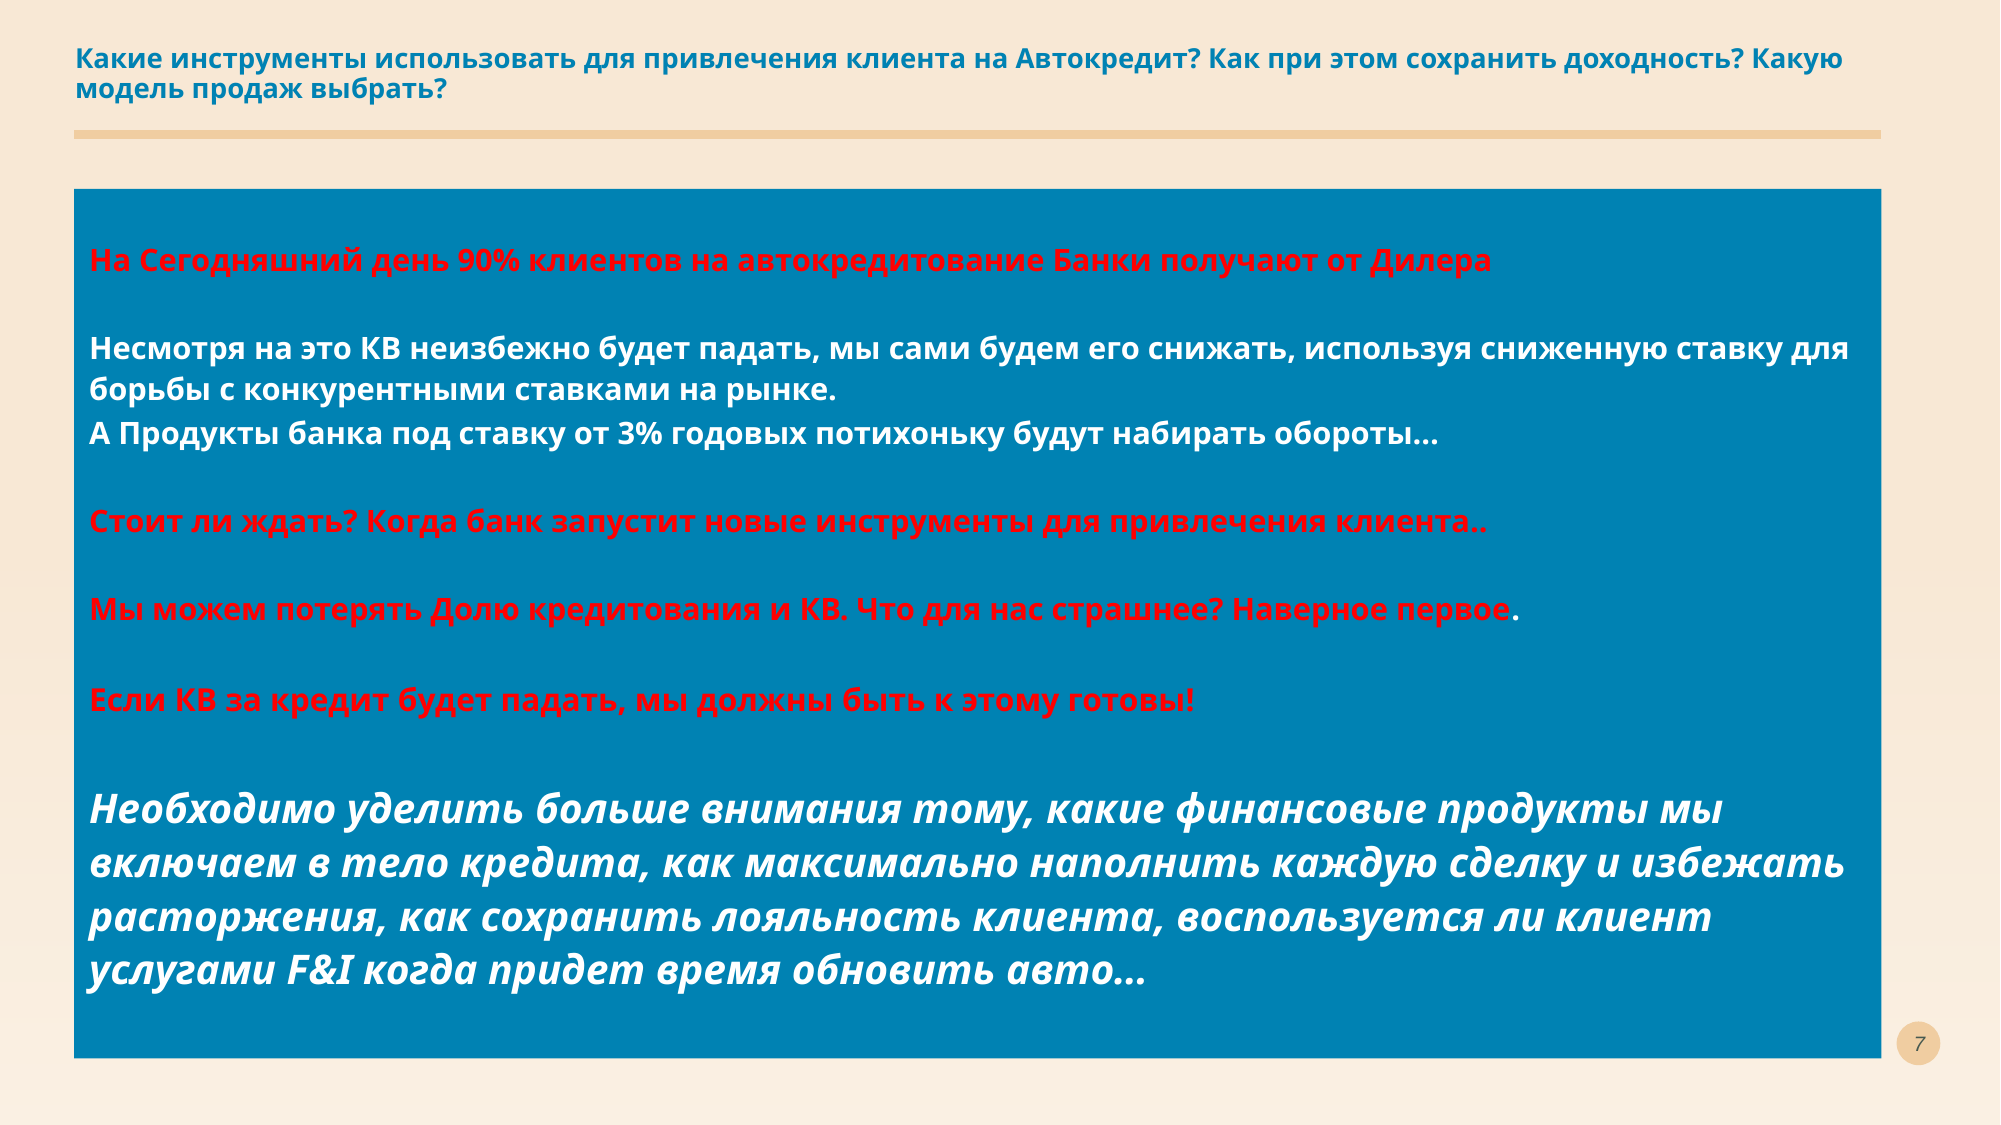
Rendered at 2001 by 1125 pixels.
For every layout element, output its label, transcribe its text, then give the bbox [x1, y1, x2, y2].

slide_number 7 [1881, 1012, 1940, 1073]
text_box На Сегодняшний день 90% клиентов на автокредитование Банки получают от Дилера Несмотря на это КВ неизбежно будет падать, мы сами будем его снижать, используя сниженную ставку для борьбы с конкурентными ставками на рынке. А Продукты банка под ставку от 3% годовых потихоньку будут набирать обороты… Стоит ли ждать? Когда банк запустит новые инструменты для привлечения клиента.. Мы можем потерять Долю кредитования и КВ. Что для нас страшнее? Наверное первое. Если КВ за кредит будет падать, мы должны быть к этому готовы! Необходимо уделить больше внимания тому, какие финансовые продукты мы включаем в тело кредита, как максимально наполнить каждую сделку и избежать расторжения, как сохранить лояльность клиента, воспользуется ли клиент услугами F&I когда придет время обновить авто… [74, 188, 1882, 1059]
title Какие инструменты использовать для привлечения клиента на Автокредит? Как при этом сохранить доходность? Какую модель продаж выбрать? [60, 37, 1922, 113]
